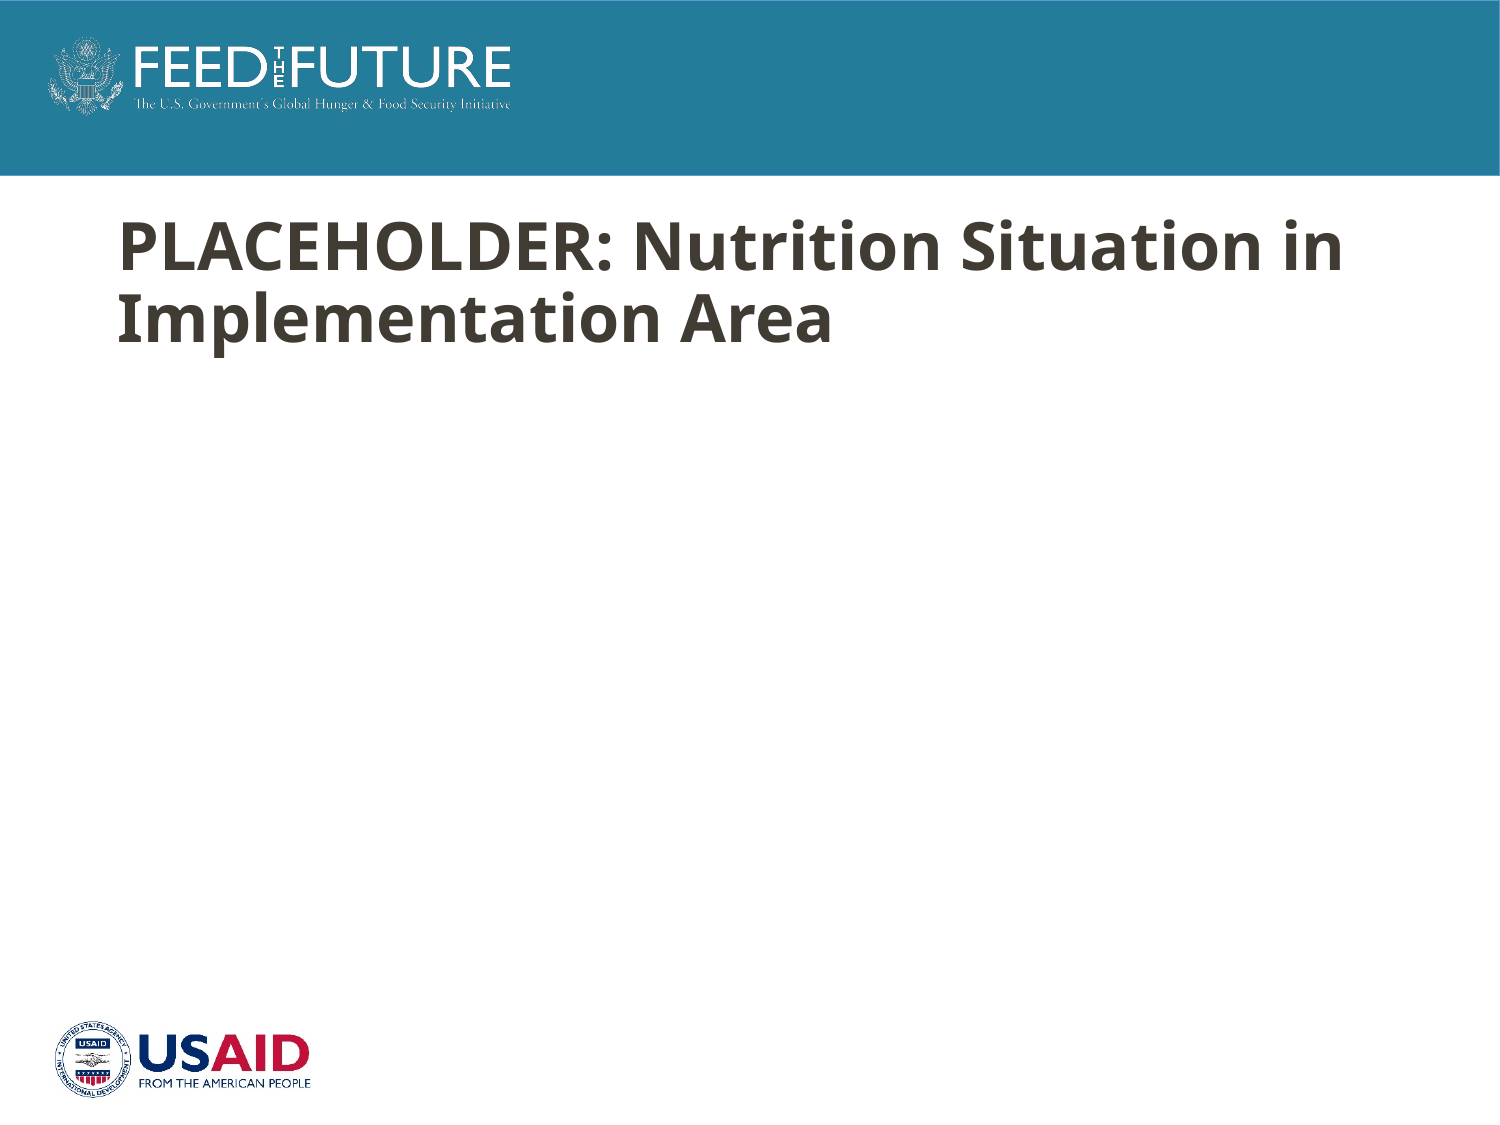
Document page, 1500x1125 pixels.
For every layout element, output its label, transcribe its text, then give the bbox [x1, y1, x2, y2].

picture [17, 1016, 321, 1103]
title PLACEHOLDER: Nutrition Situation in Implementation Area [103, 205, 1397, 386]
